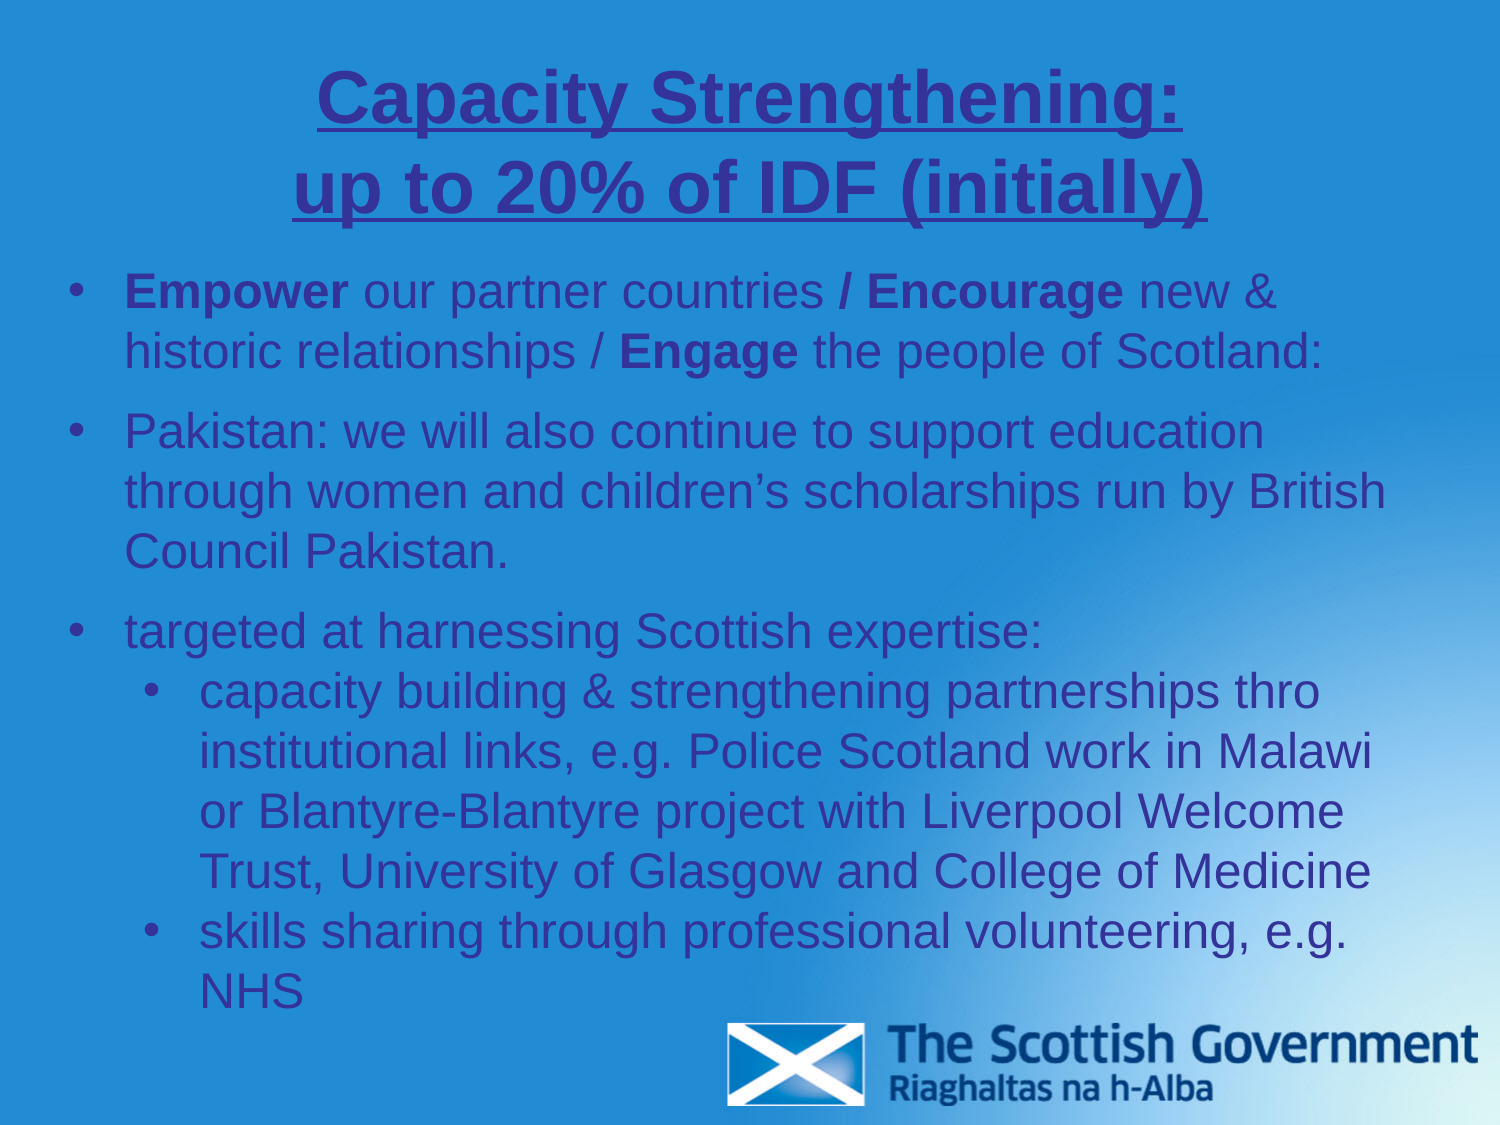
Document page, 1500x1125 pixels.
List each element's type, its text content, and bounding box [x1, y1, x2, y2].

title Capacity Strengthening: up to 20% of IDF (initially) [75, 45, 1425, 191]
text_box Empower our partner countries / Encourage new & historic relationships / Engage the people of Scotland: Pakistan: we will also continue to support education through women and children’s scholarships run by British Council Pakistan. targeted at harnessing Scottish expertise: capacity building & strengthening partnerships thro institutional links, e.g. Police Scotland work in Malawi or Blantyre-Blantyre project with Liverpool Welcome Trust, University of Glasgow and College of Medicine skills sharing through professional volunteering, e.g. NHS [53, 191, 1436, 1049]
picture [0, 0, 1500, 1125]
